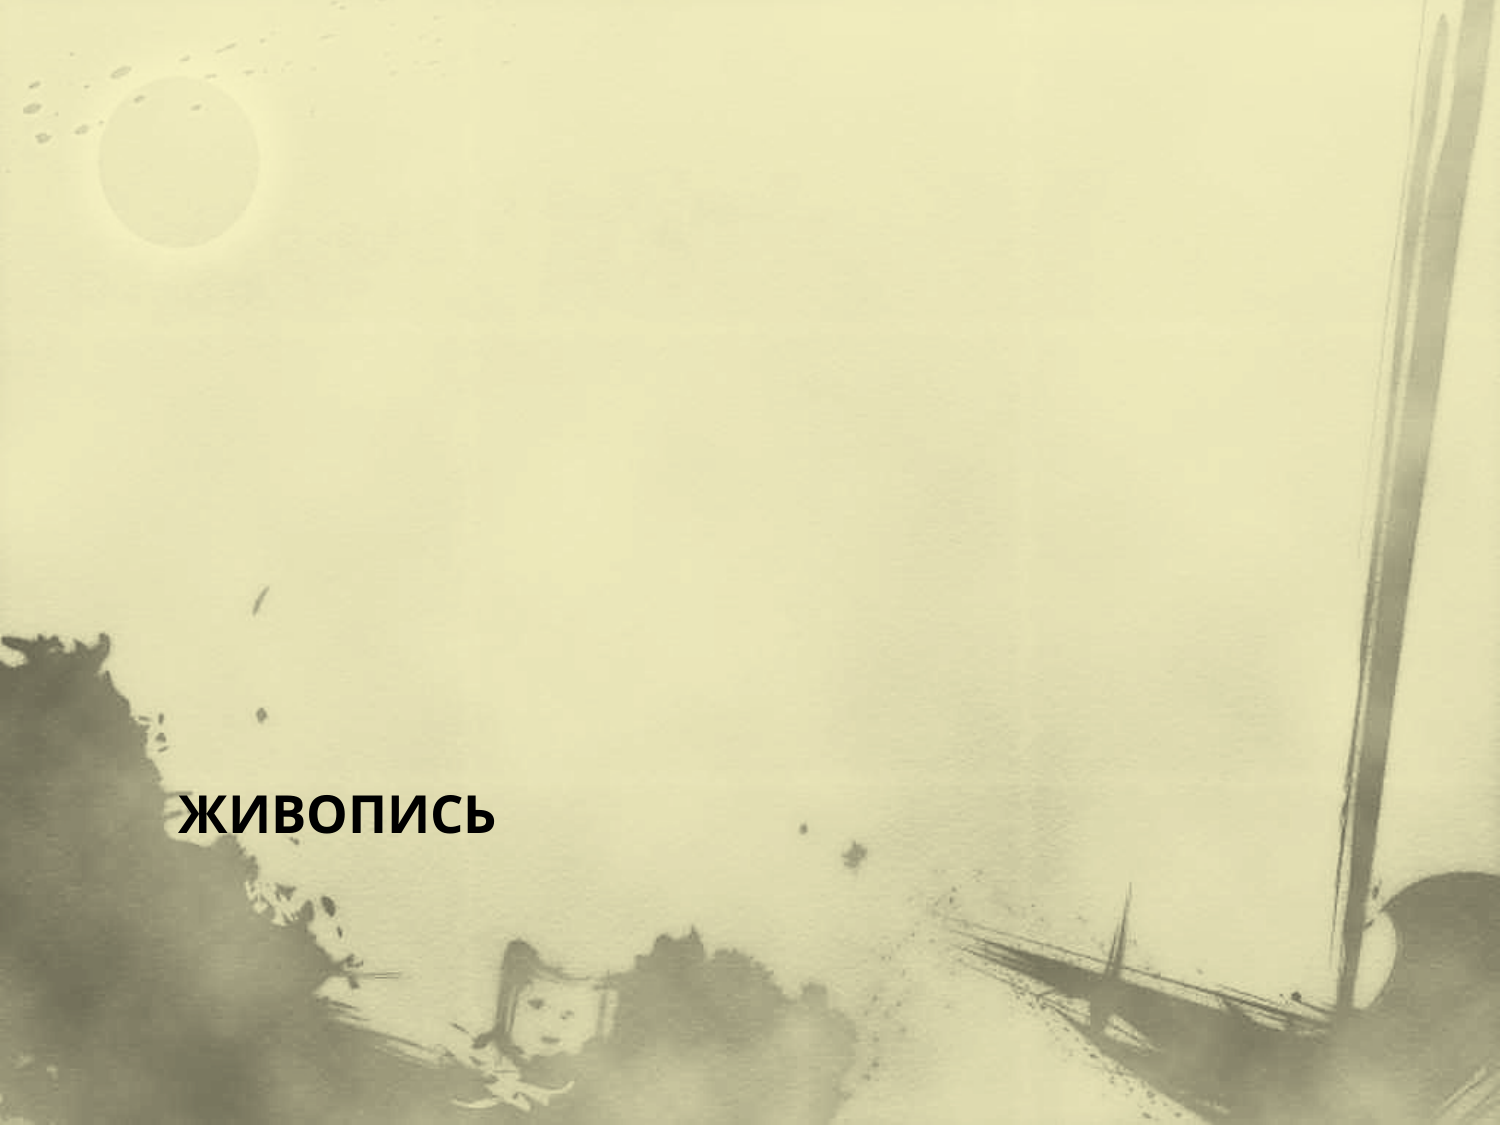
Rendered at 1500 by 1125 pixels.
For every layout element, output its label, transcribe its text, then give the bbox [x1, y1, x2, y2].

title ЖИВОПИСЬ [164, 773, 1348, 915]
